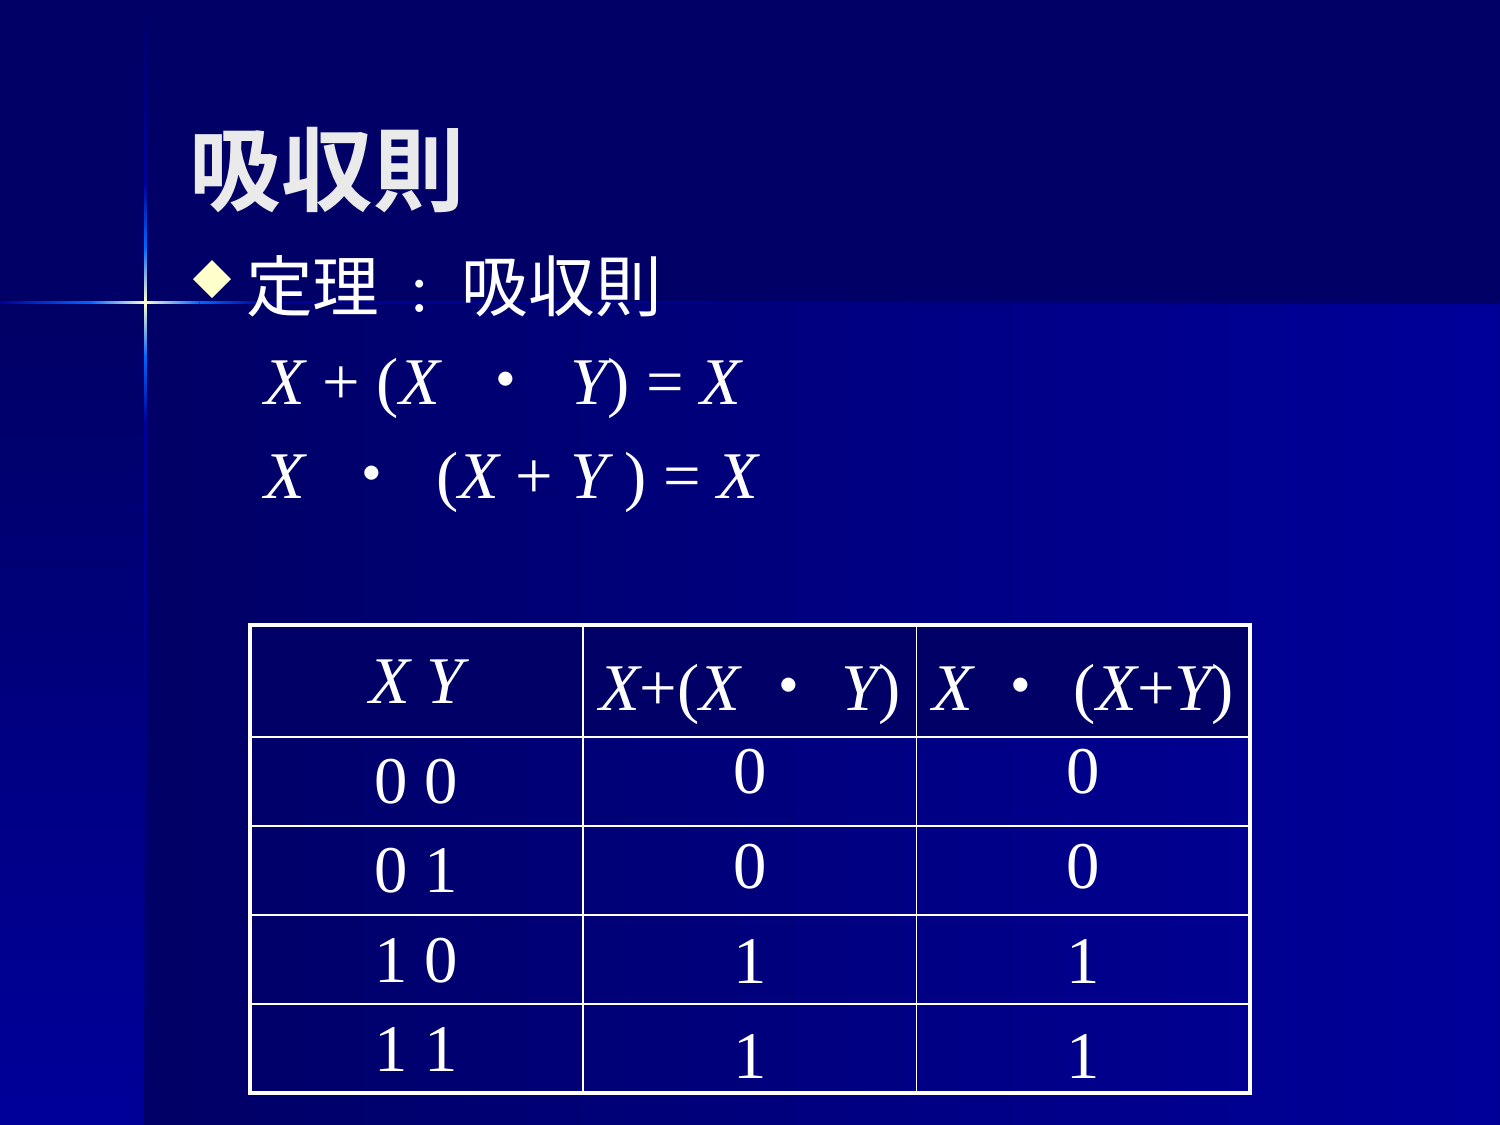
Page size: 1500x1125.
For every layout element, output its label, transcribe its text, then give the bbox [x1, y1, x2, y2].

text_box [583, 719, 1250, 1099]
table_header X・(X+Y) [917, 627, 1248, 719]
table_header X+(X・Y) [584, 627, 916, 719]
table_cell 0 1 [252, 827, 582, 914]
table_cell 1 0 [252, 916, 582, 1003]
list 定理 : 吸収則 X + (X ・ Y) = X X ・ (X + Y ) = X [174, 237, 1313, 625]
table_cell 0 0 [252, 738, 582, 825]
table_header X Y [252, 627, 582, 736]
title 吸収則 [174, 50, 1413, 285]
table_cell 1 1 [252, 1005, 582, 1091]
